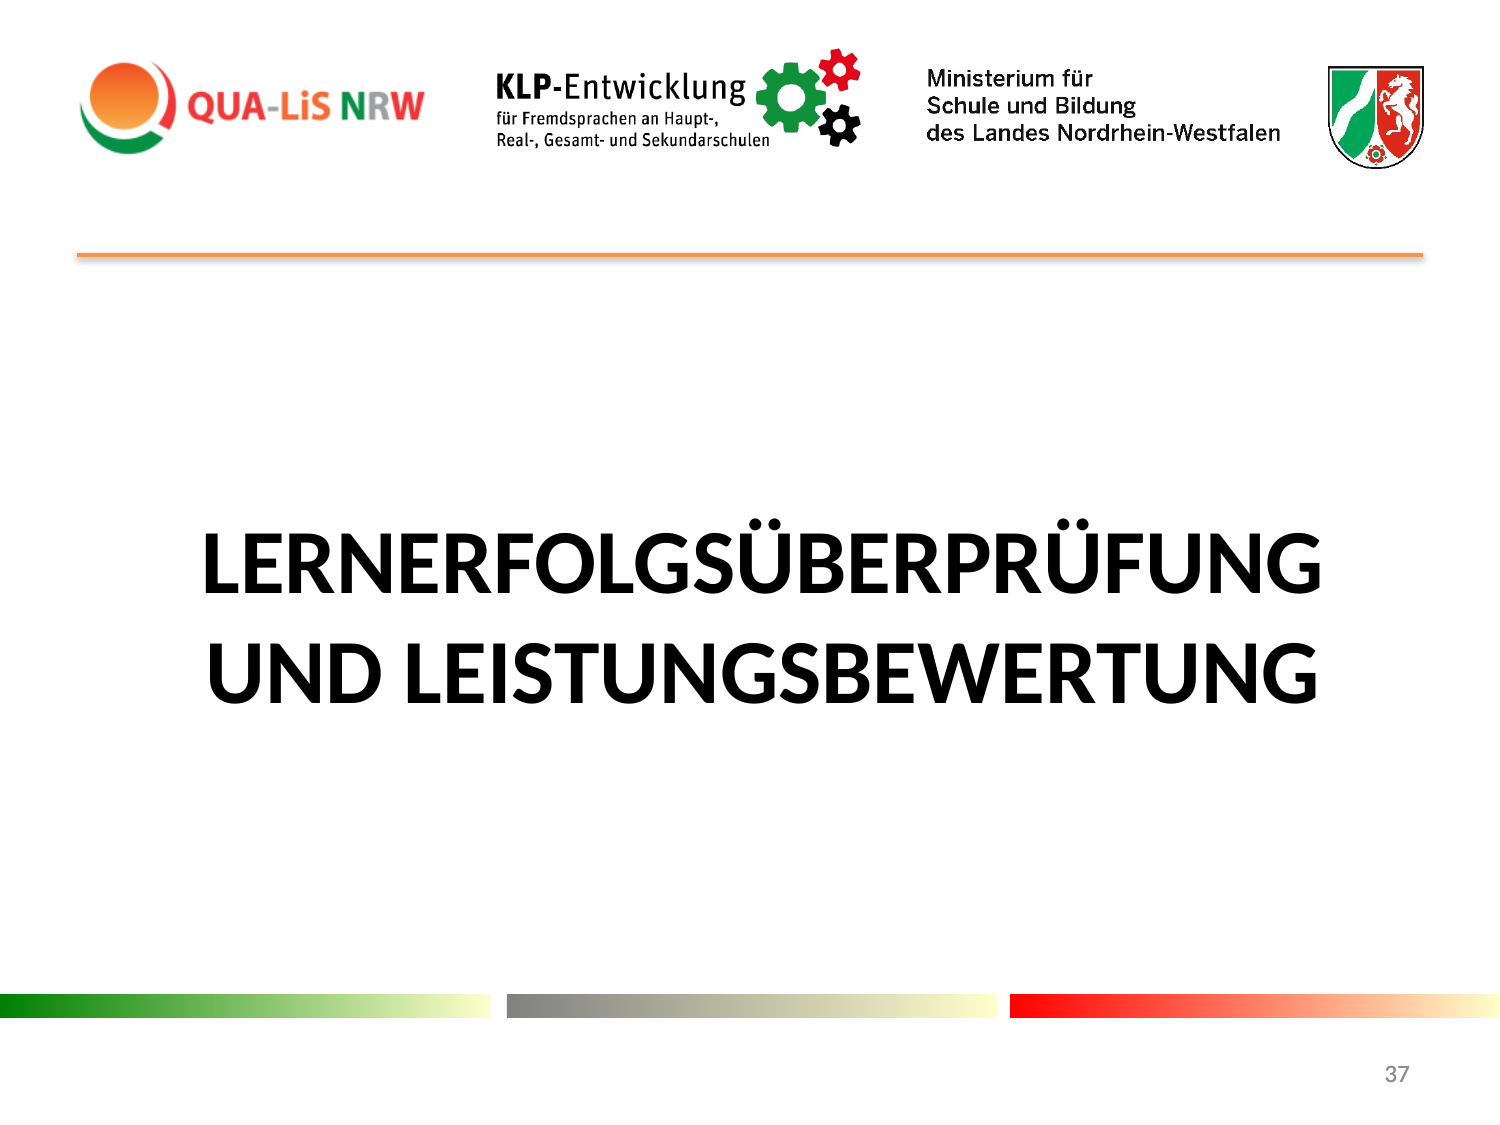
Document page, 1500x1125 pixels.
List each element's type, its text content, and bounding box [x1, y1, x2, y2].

picture [478, 30, 880, 168]
text_box 37 [1328, 1042, 1425, 1103]
picture [77, 55, 431, 158]
list LERNERFOLGSÜBERPRÜFUNG UND LEISTUNGSBEWERTUNG [88, 267, 1439, 957]
picture [927, 66, 1424, 169]
